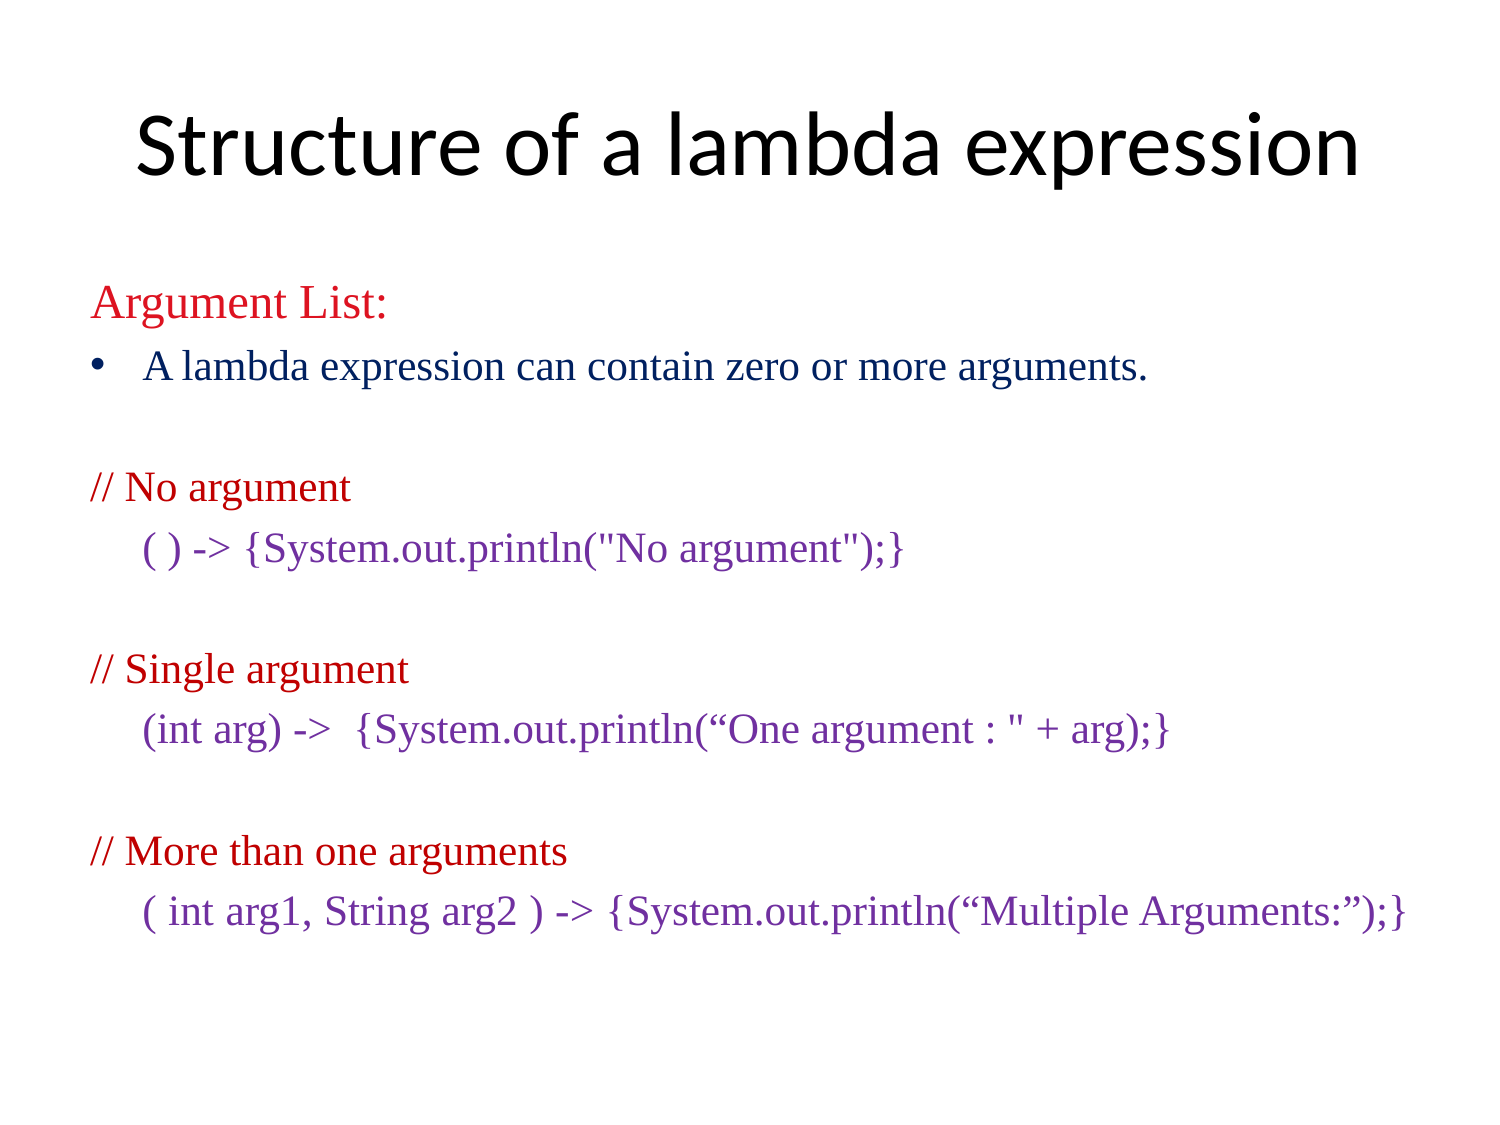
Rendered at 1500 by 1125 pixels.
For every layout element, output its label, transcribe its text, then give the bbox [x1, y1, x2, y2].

title Structure of a lambda expression [75, 45, 1425, 233]
list Argument List: A lambda expression can contain zero or more arguments. // No argument ( ) -> {System.out.println("No argument");} // Single argument (int arg) -> {System.out.println(“One argument : " + arg);} // More than one arguments ( int arg1, String arg2 ) -> {System.out.println(“Multiple Arguments:”);} [75, 262, 1425, 1005]
